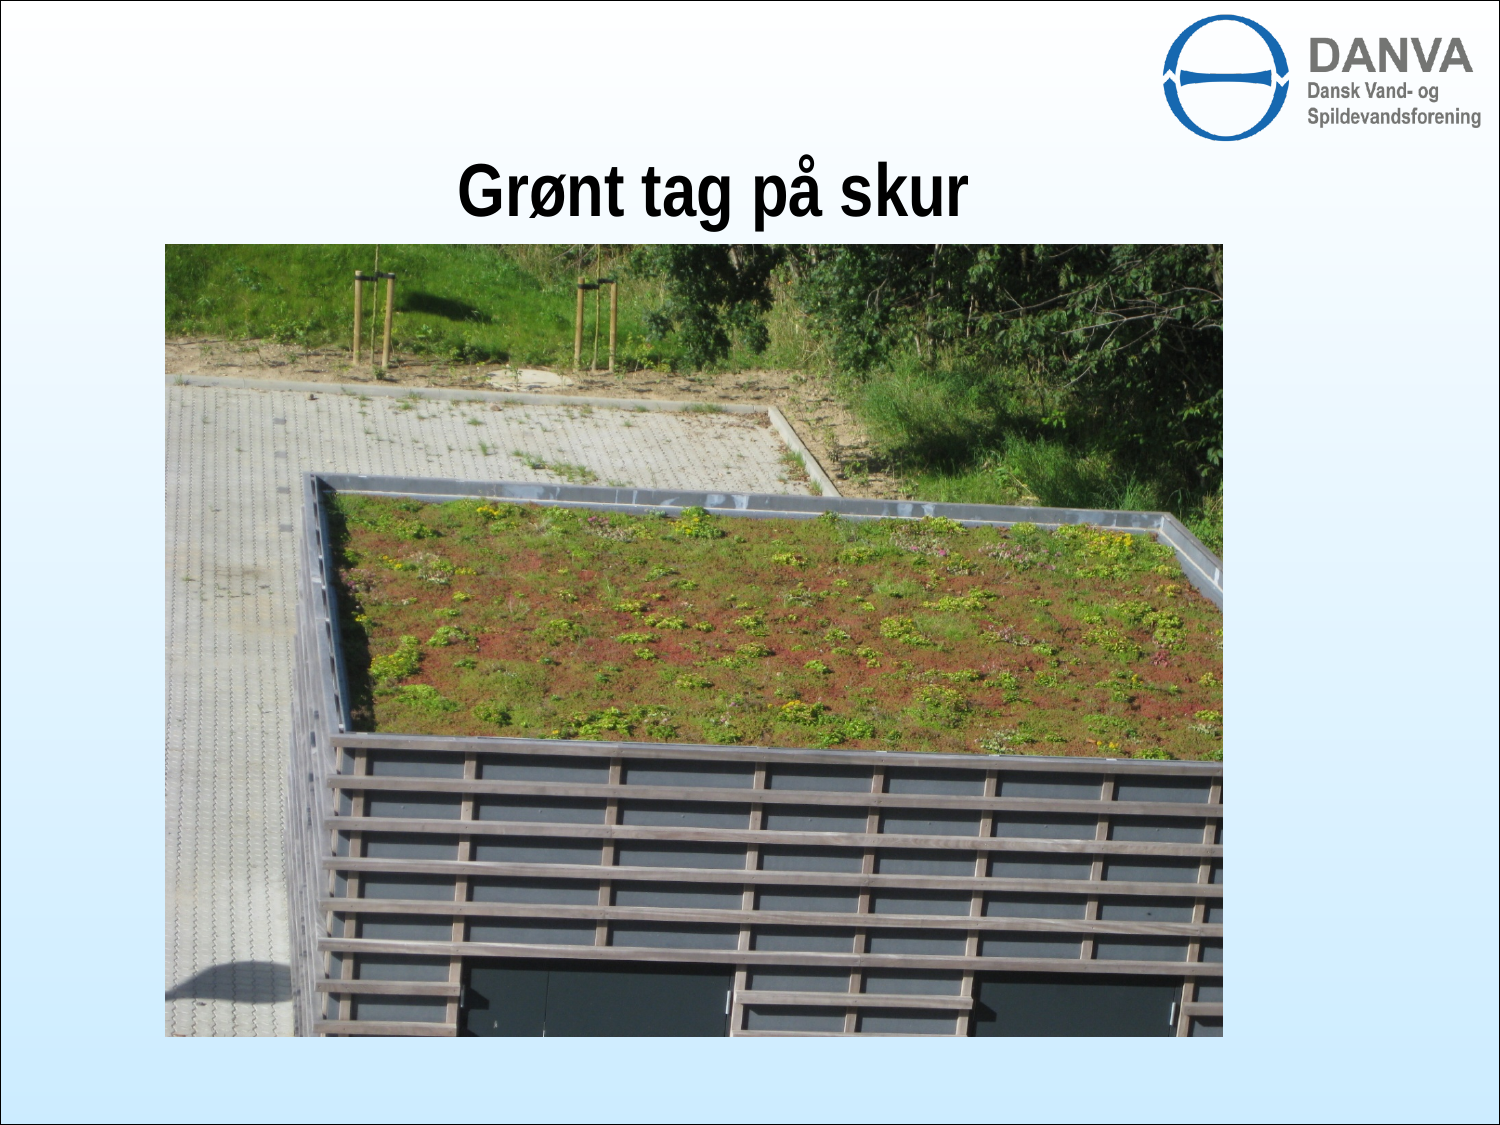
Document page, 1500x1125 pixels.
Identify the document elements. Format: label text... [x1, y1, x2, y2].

picture [1162, 0, 1500, 169]
picture [164, 243, 1223, 1038]
text_box Grønt tag på skur [442, 133, 987, 239]
